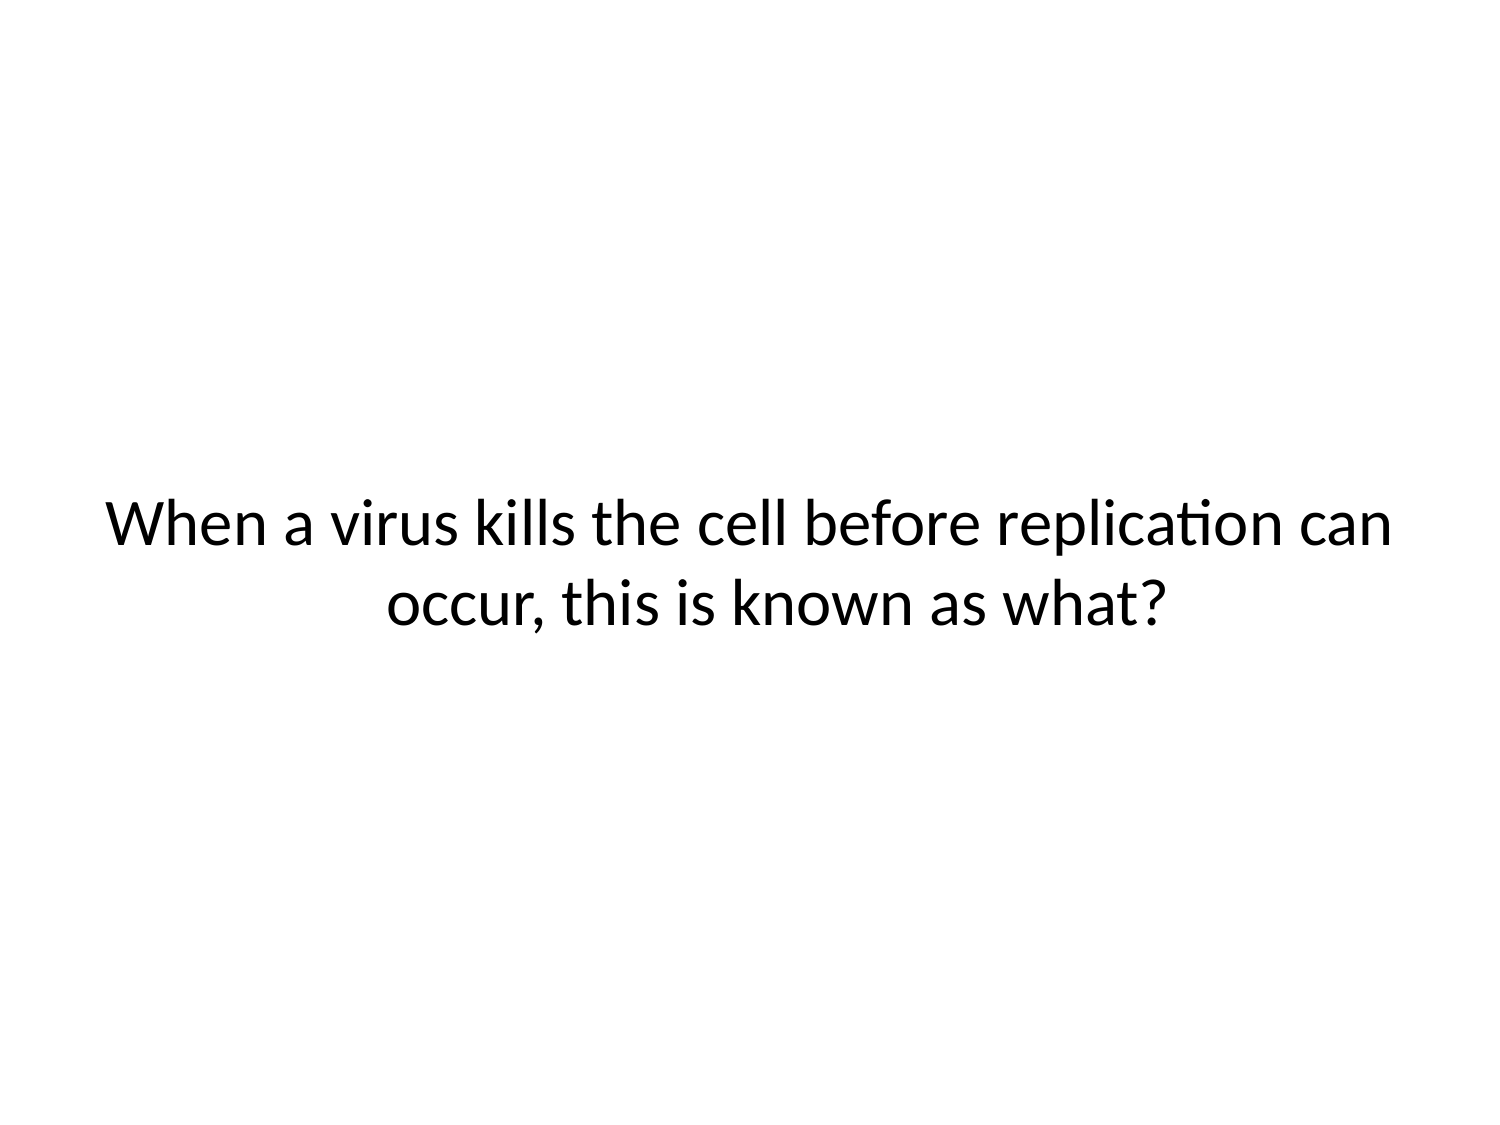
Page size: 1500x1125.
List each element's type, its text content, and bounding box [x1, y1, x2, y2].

list When a virus kills the cell before replication can occur, this is known as what? [75, 112, 1425, 1005]
